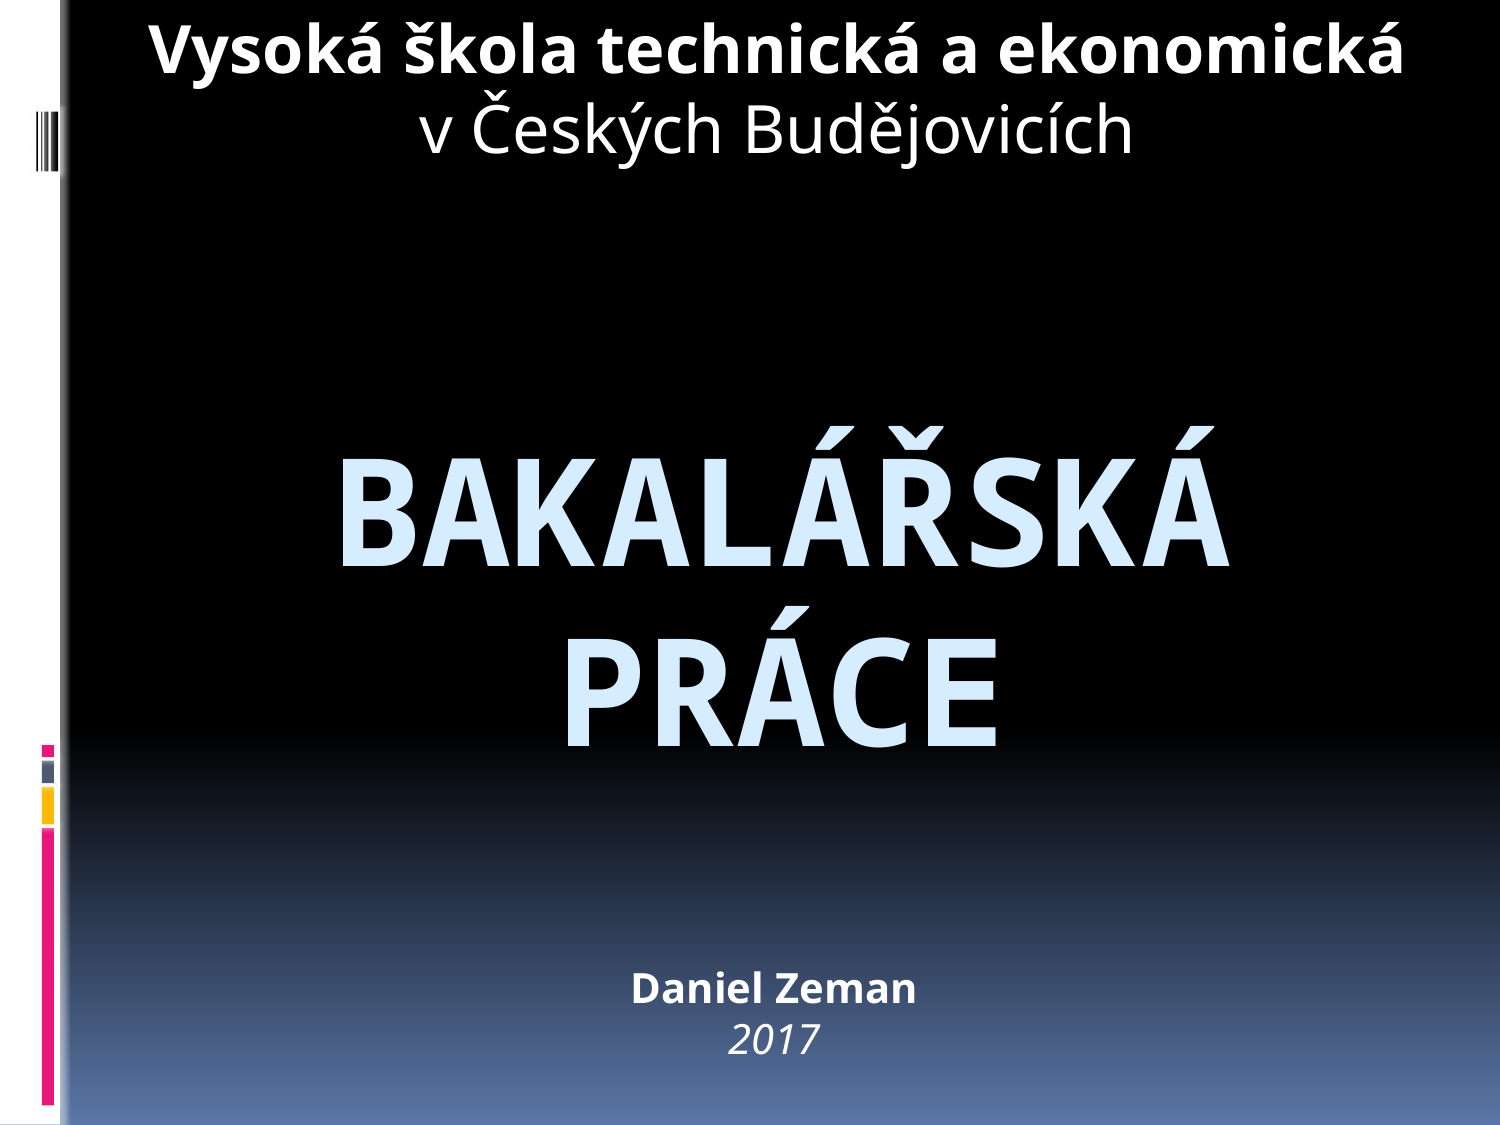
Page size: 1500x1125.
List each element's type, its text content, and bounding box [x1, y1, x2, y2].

title Bakalářská práce [64, 408, 1500, 733]
text_box Vysoká škola technická a ekonomická v Českých Budějovicích [133, 0, 1422, 220]
subtitle Daniel Zeman 2017 [135, 822, 1411, 1070]
